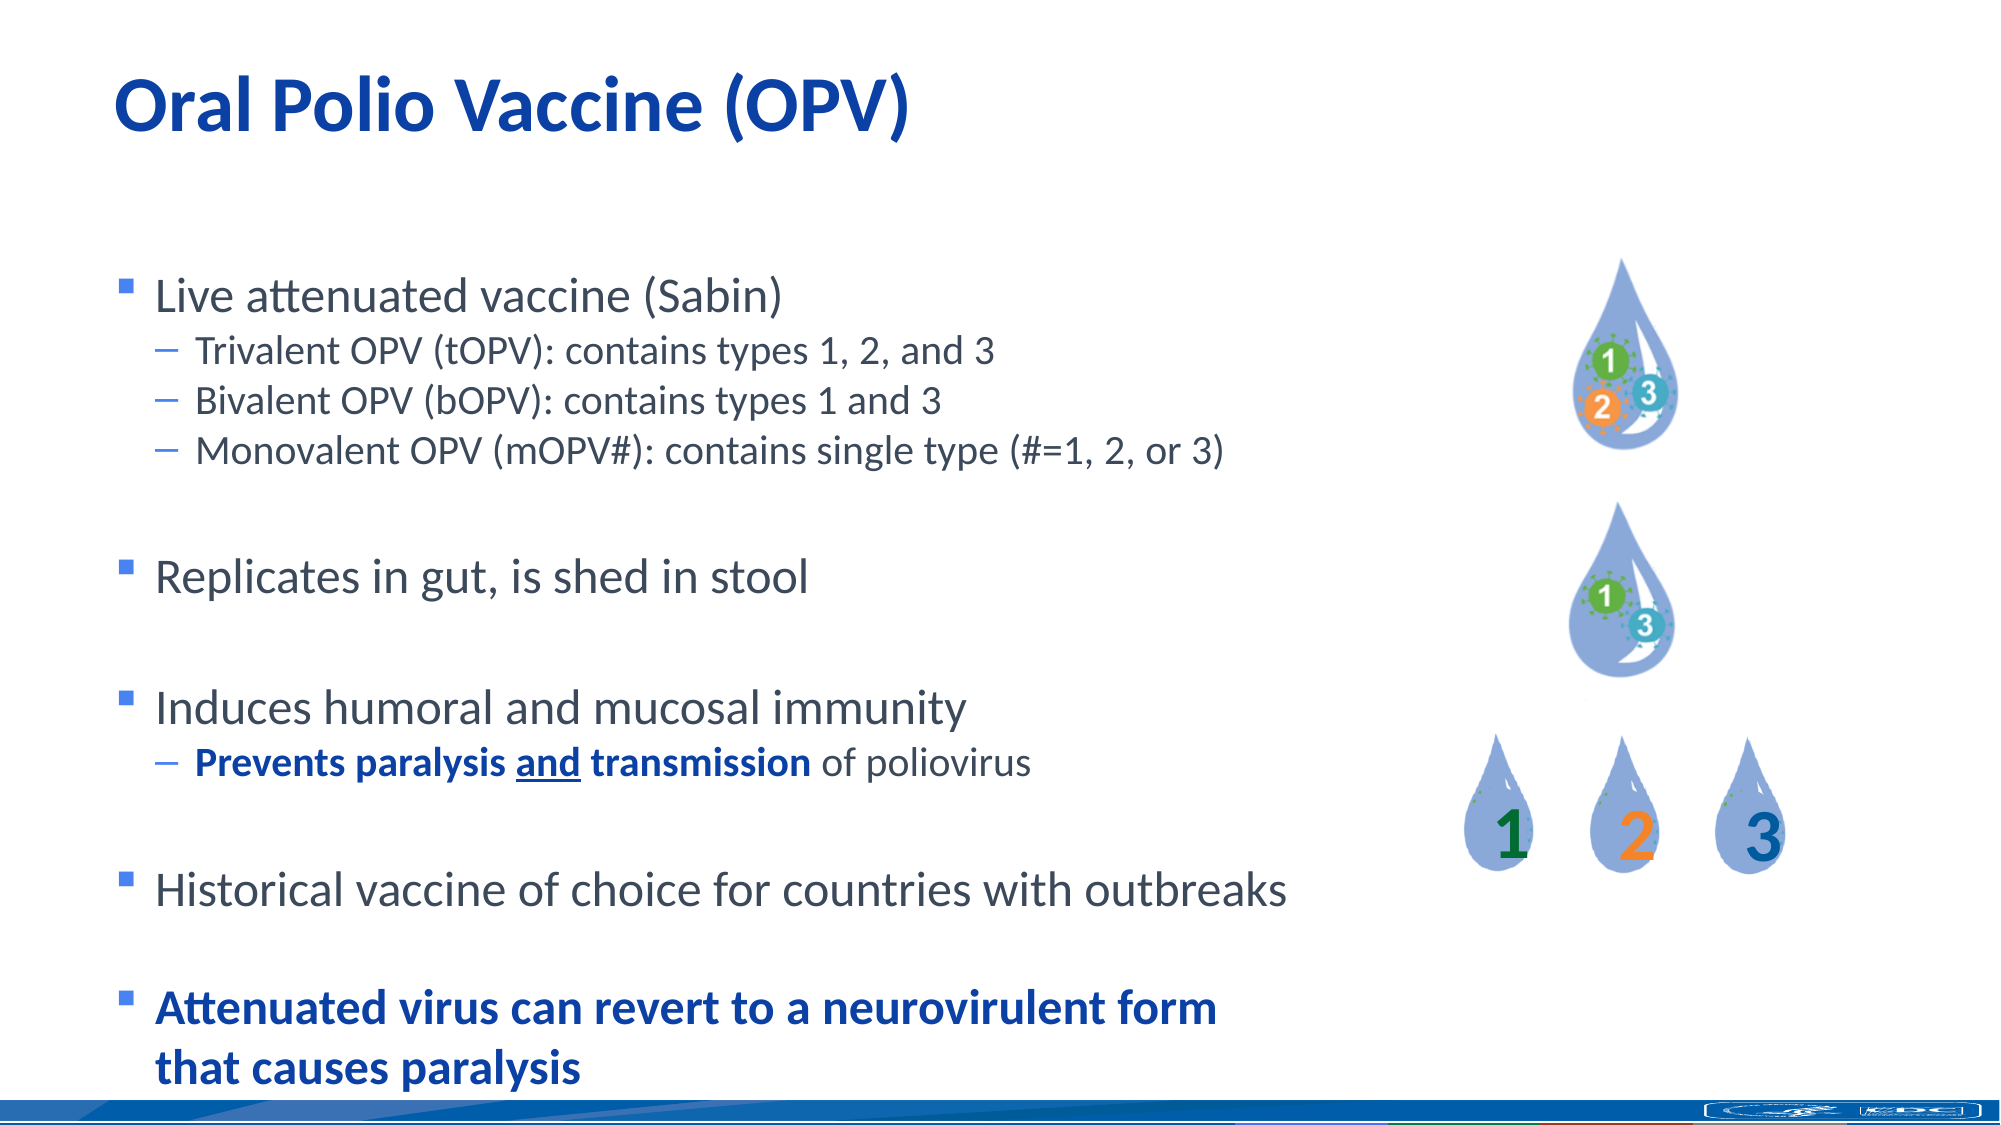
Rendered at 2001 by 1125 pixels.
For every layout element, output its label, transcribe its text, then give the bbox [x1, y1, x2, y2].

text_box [1459, 254, 1789, 889]
list Live attenuated vaccine (Sabin) Trivalent OPV (tOPV): contains types 1, 2, and 3 Bivalent OPV (bOPV): contains types 1 and 3 Monovalent OPV (mOPV#): contains single type (#=1, 2, or 3) Replicates in gut, is shed in stool Induces humoral and mucosal immunity Prevents paralysis and transmission of poliovirus Historical vaccine of choice for countries with outbreaks Attenuated virus can revert to a neurovirulent form that causes paralysis [99, 254, 1304, 1013]
title Oral Polio Vaccine (OPV) [99, 45, 1900, 240]
